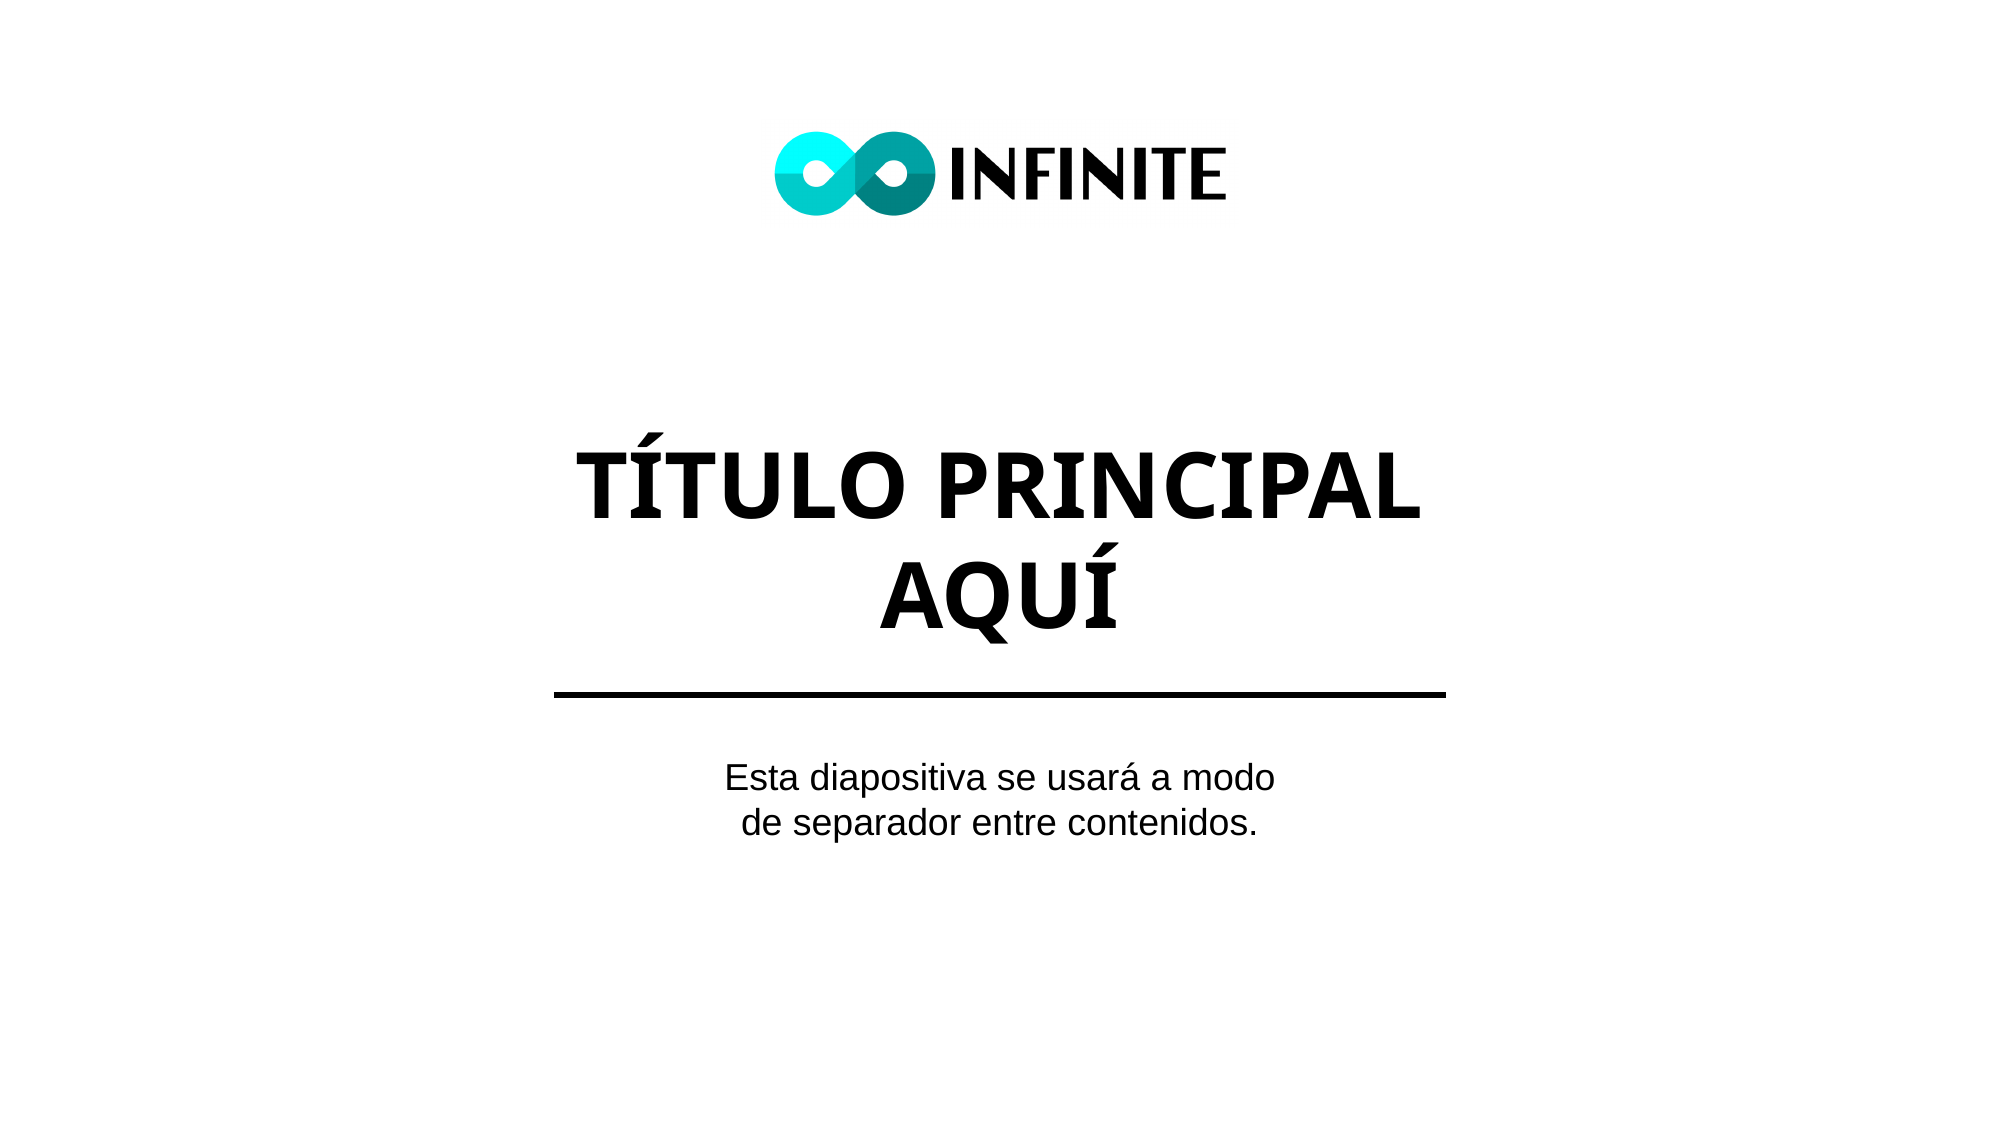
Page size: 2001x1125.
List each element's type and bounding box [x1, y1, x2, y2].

picture [761, 119, 1239, 228]
text_box [539, 419, 1460, 852]
